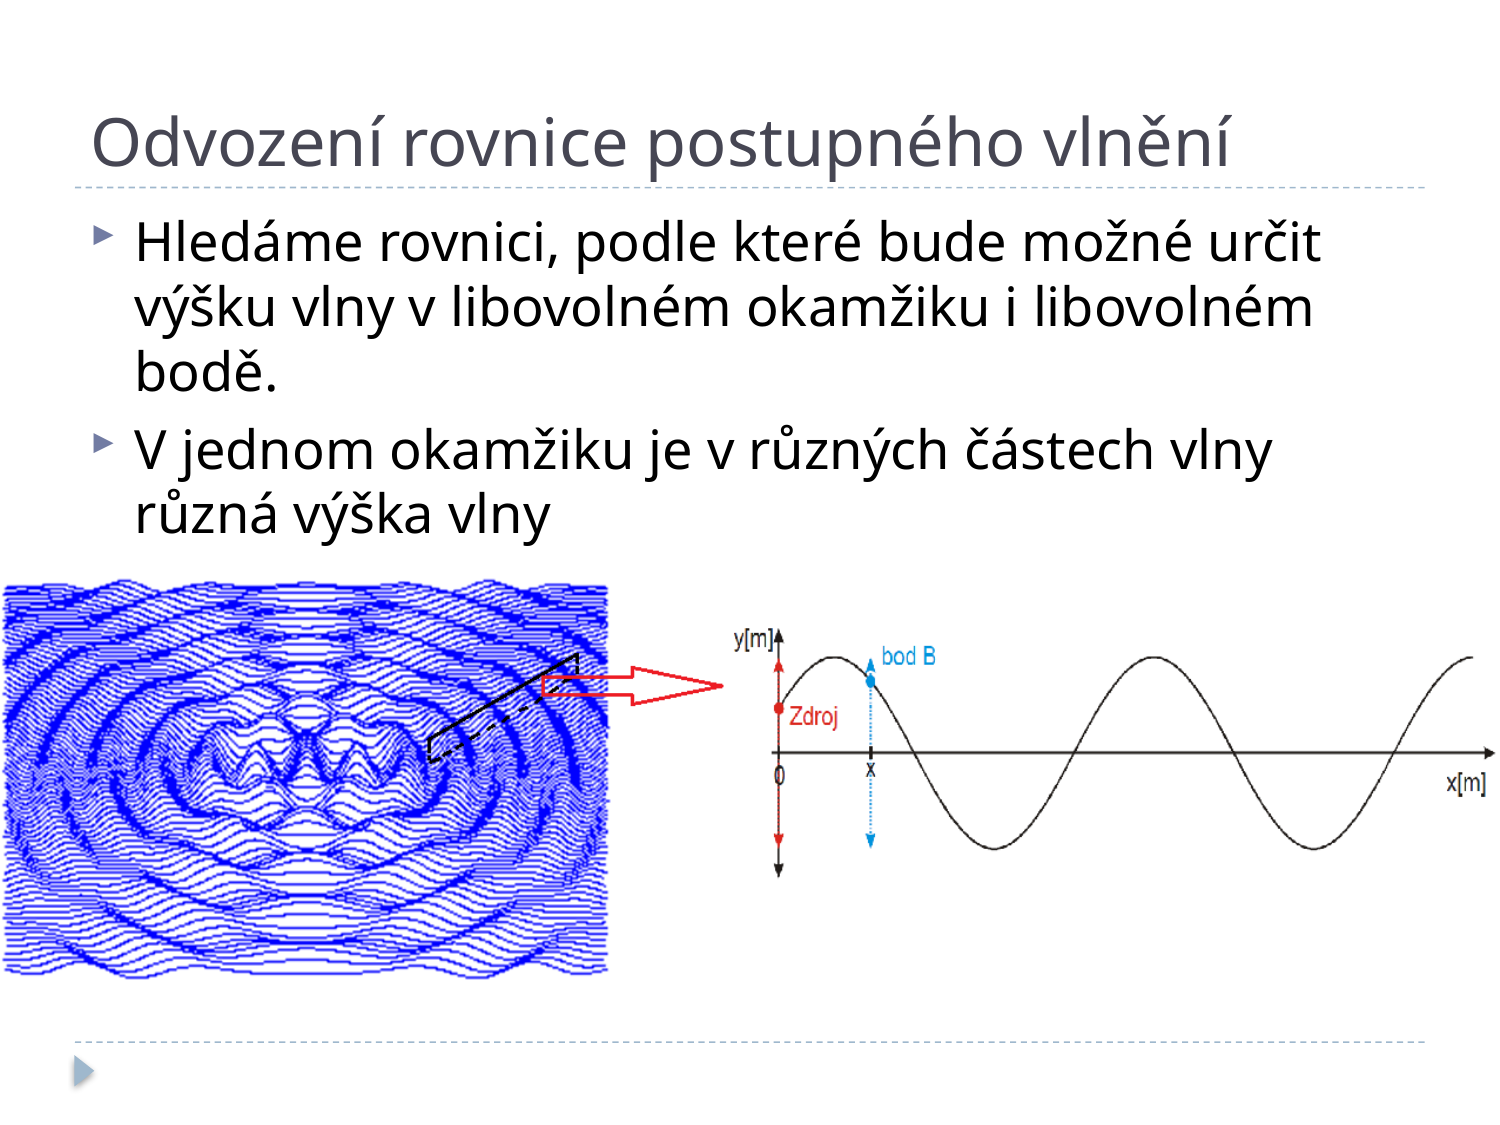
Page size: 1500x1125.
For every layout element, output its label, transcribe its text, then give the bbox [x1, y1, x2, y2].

list Hledáme rovnici, podle které bude možné určit výšku vlny v libovolném okamžiku i libovolném bodě. V jednom okamžiku je v různých částech vlny různá výška vlny [75, 200, 1425, 573]
title Odvození rovnice postupného vlnění [75, 24, 1425, 188]
picture [0, 573, 1500, 1000]
